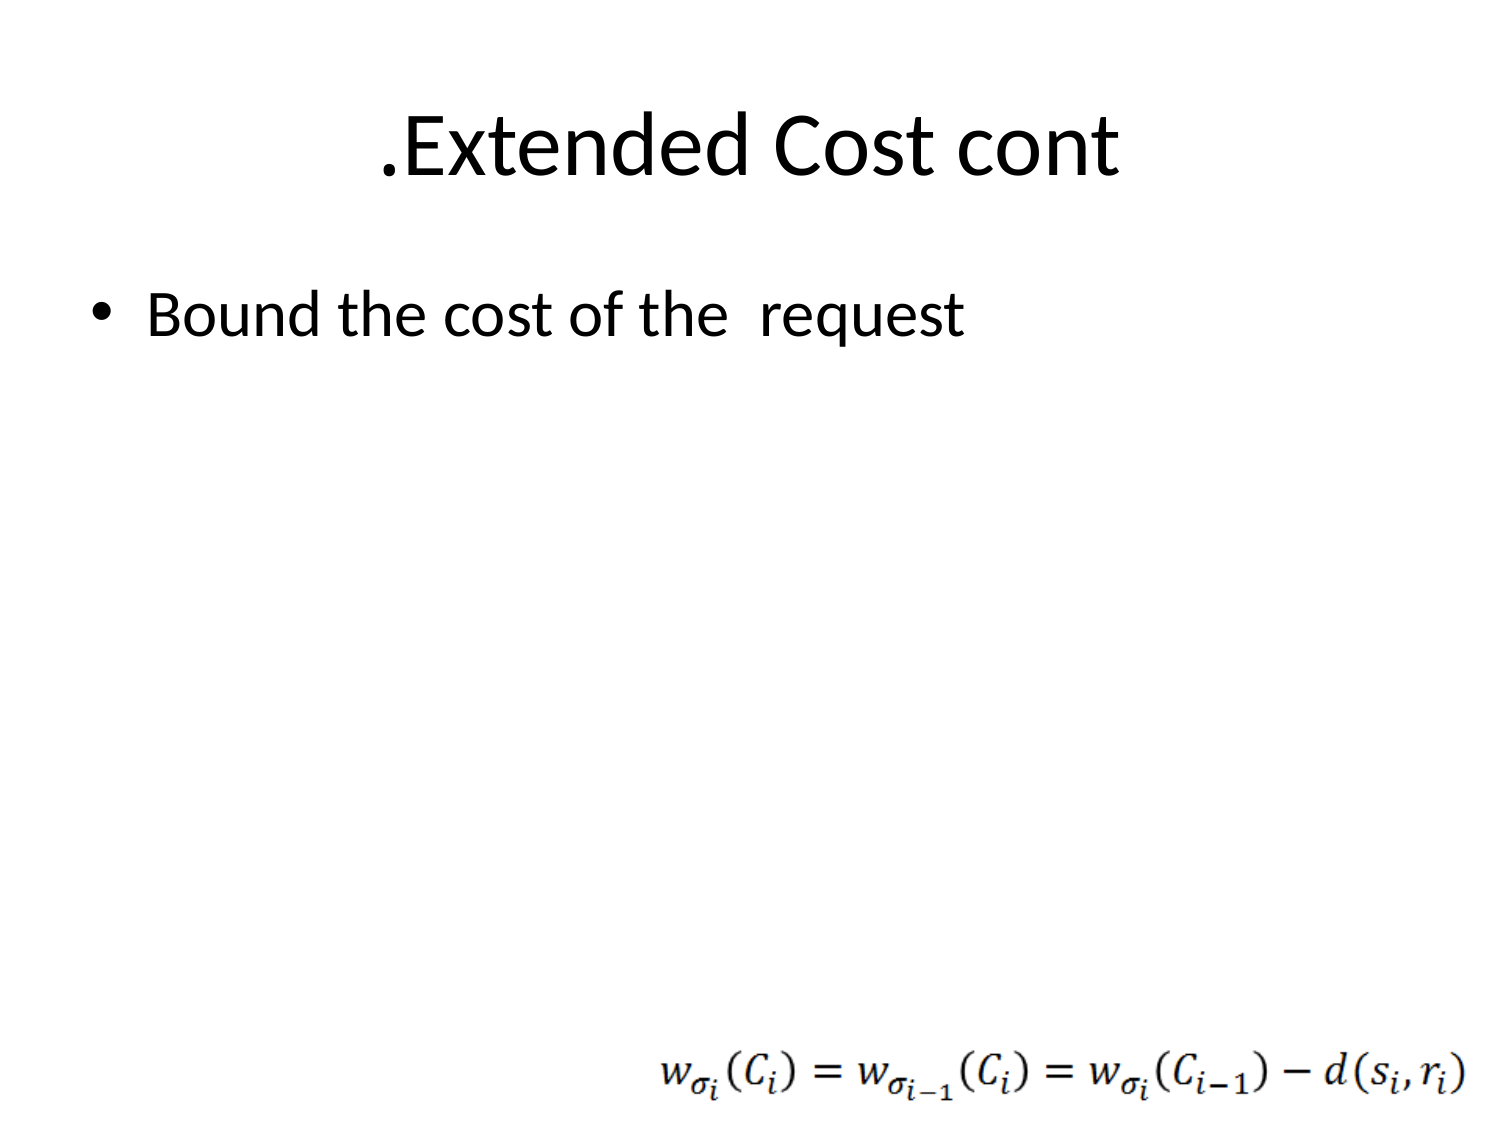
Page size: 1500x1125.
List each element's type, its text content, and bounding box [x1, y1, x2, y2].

picture [643, 1046, 1487, 1107]
title Extended Cost cont. [75, 45, 1425, 233]
